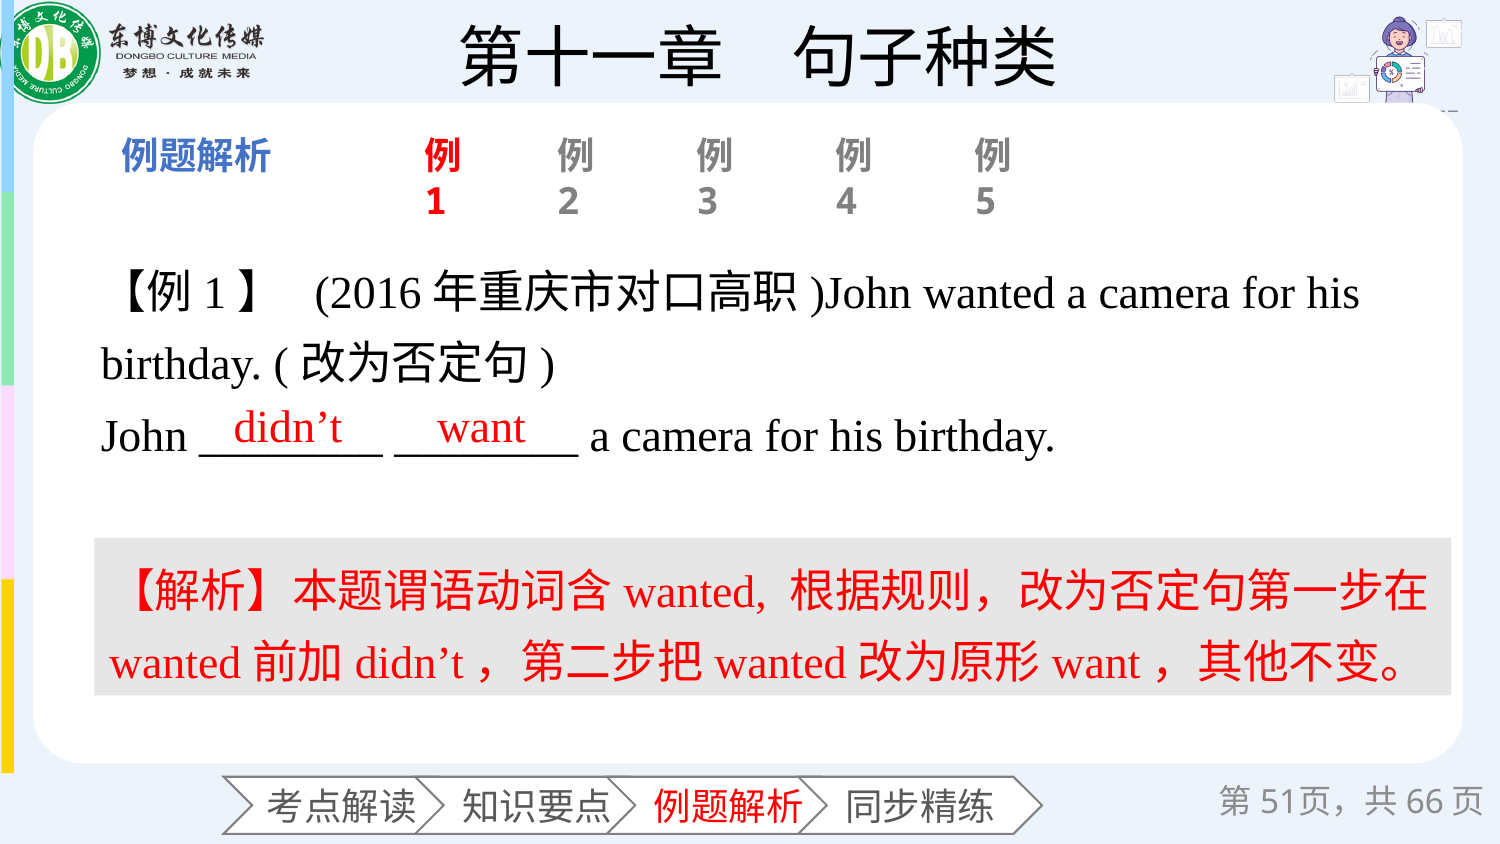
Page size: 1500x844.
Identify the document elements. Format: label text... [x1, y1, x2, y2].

text_box didn’t [218, 389, 383, 455]
picture [14, 1, 265, 104]
text_box 【例1】 (2016年重庆市对口高职)John wanted a camera for his birthday. (改为否定句) John ________ ________ a camera for his birthday. [86, 238, 1444, 469]
text_box 例1 [409, 124, 499, 229]
text_box 例2 [542, 124, 639, 229]
slide_number 第页，共66页 [1195, 780, 1500, 826]
text_box 例3 [681, 124, 778, 229]
picture [1312, 0, 1487, 131]
text_box 例5 [959, 124, 1056, 229]
text_box 例4 [820, 124, 917, 229]
text_box 【解析】本题谓语动词含wanted, 根据规则，改为否定句第一步在wanted前加didn’t，第二步把wanted改为原形want，其他不变。 [94, 537, 1452, 696]
text_box want [422, 389, 559, 455]
